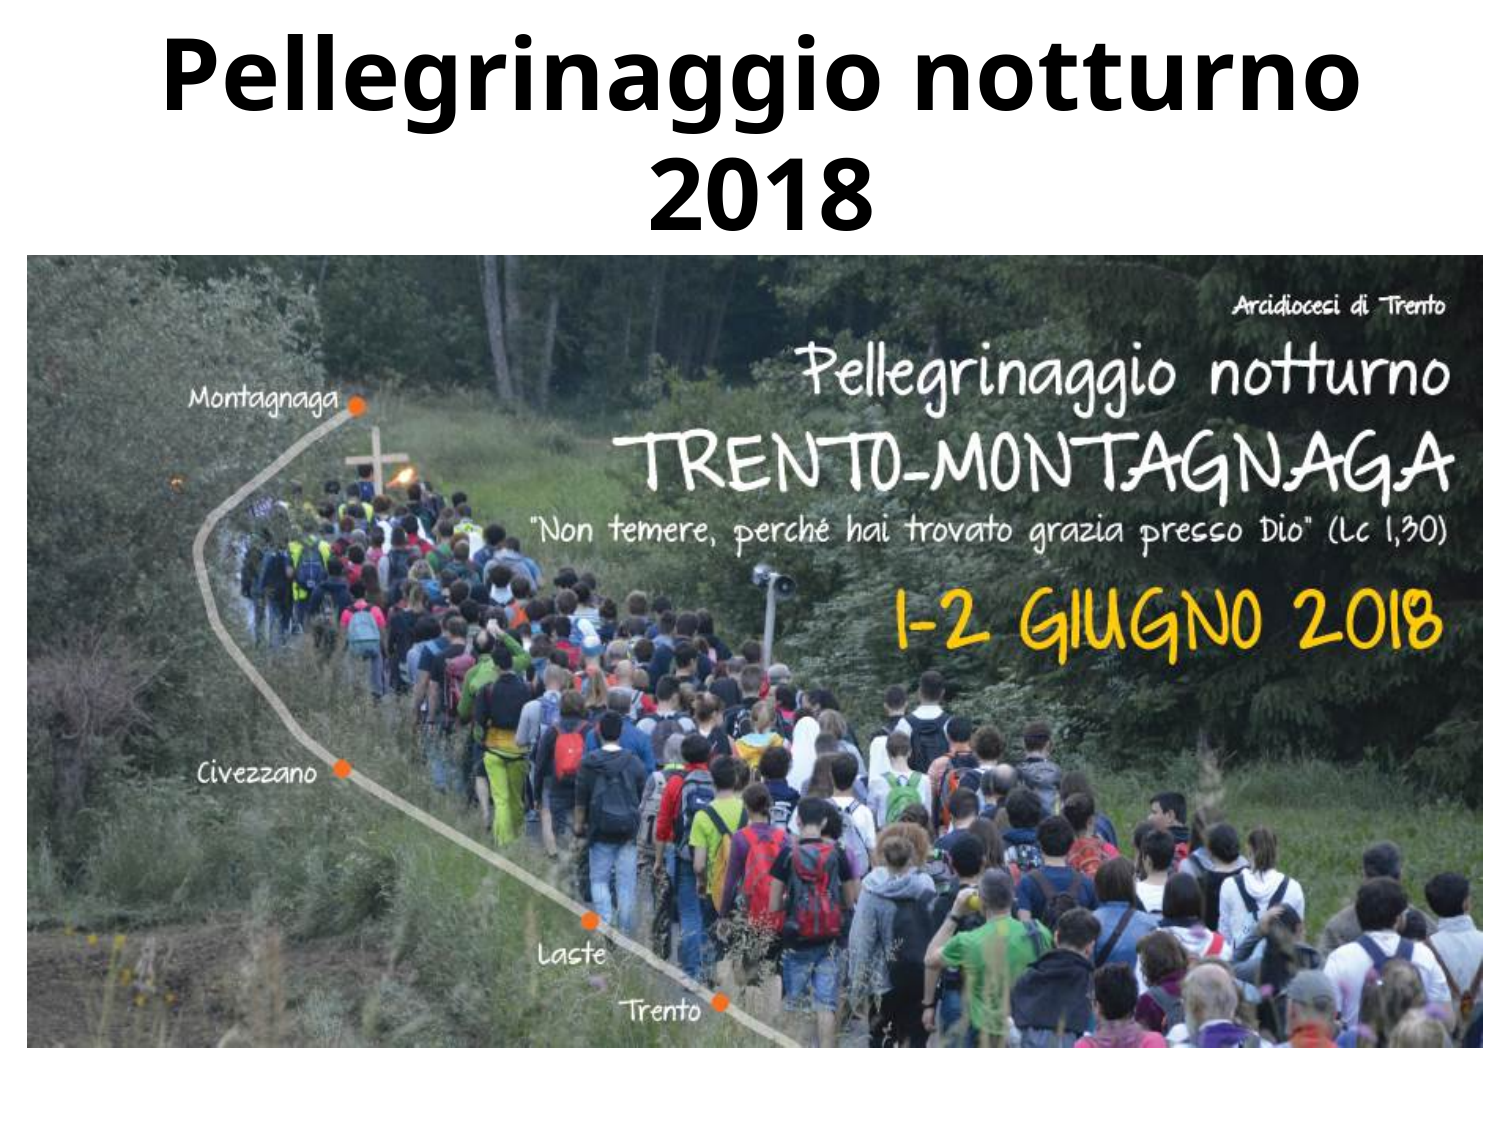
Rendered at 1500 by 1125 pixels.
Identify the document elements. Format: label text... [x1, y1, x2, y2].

title Pellegrinaggio notturno 2018 [88, 113, 1436, 253]
picture [27, 255, 1483, 1048]
